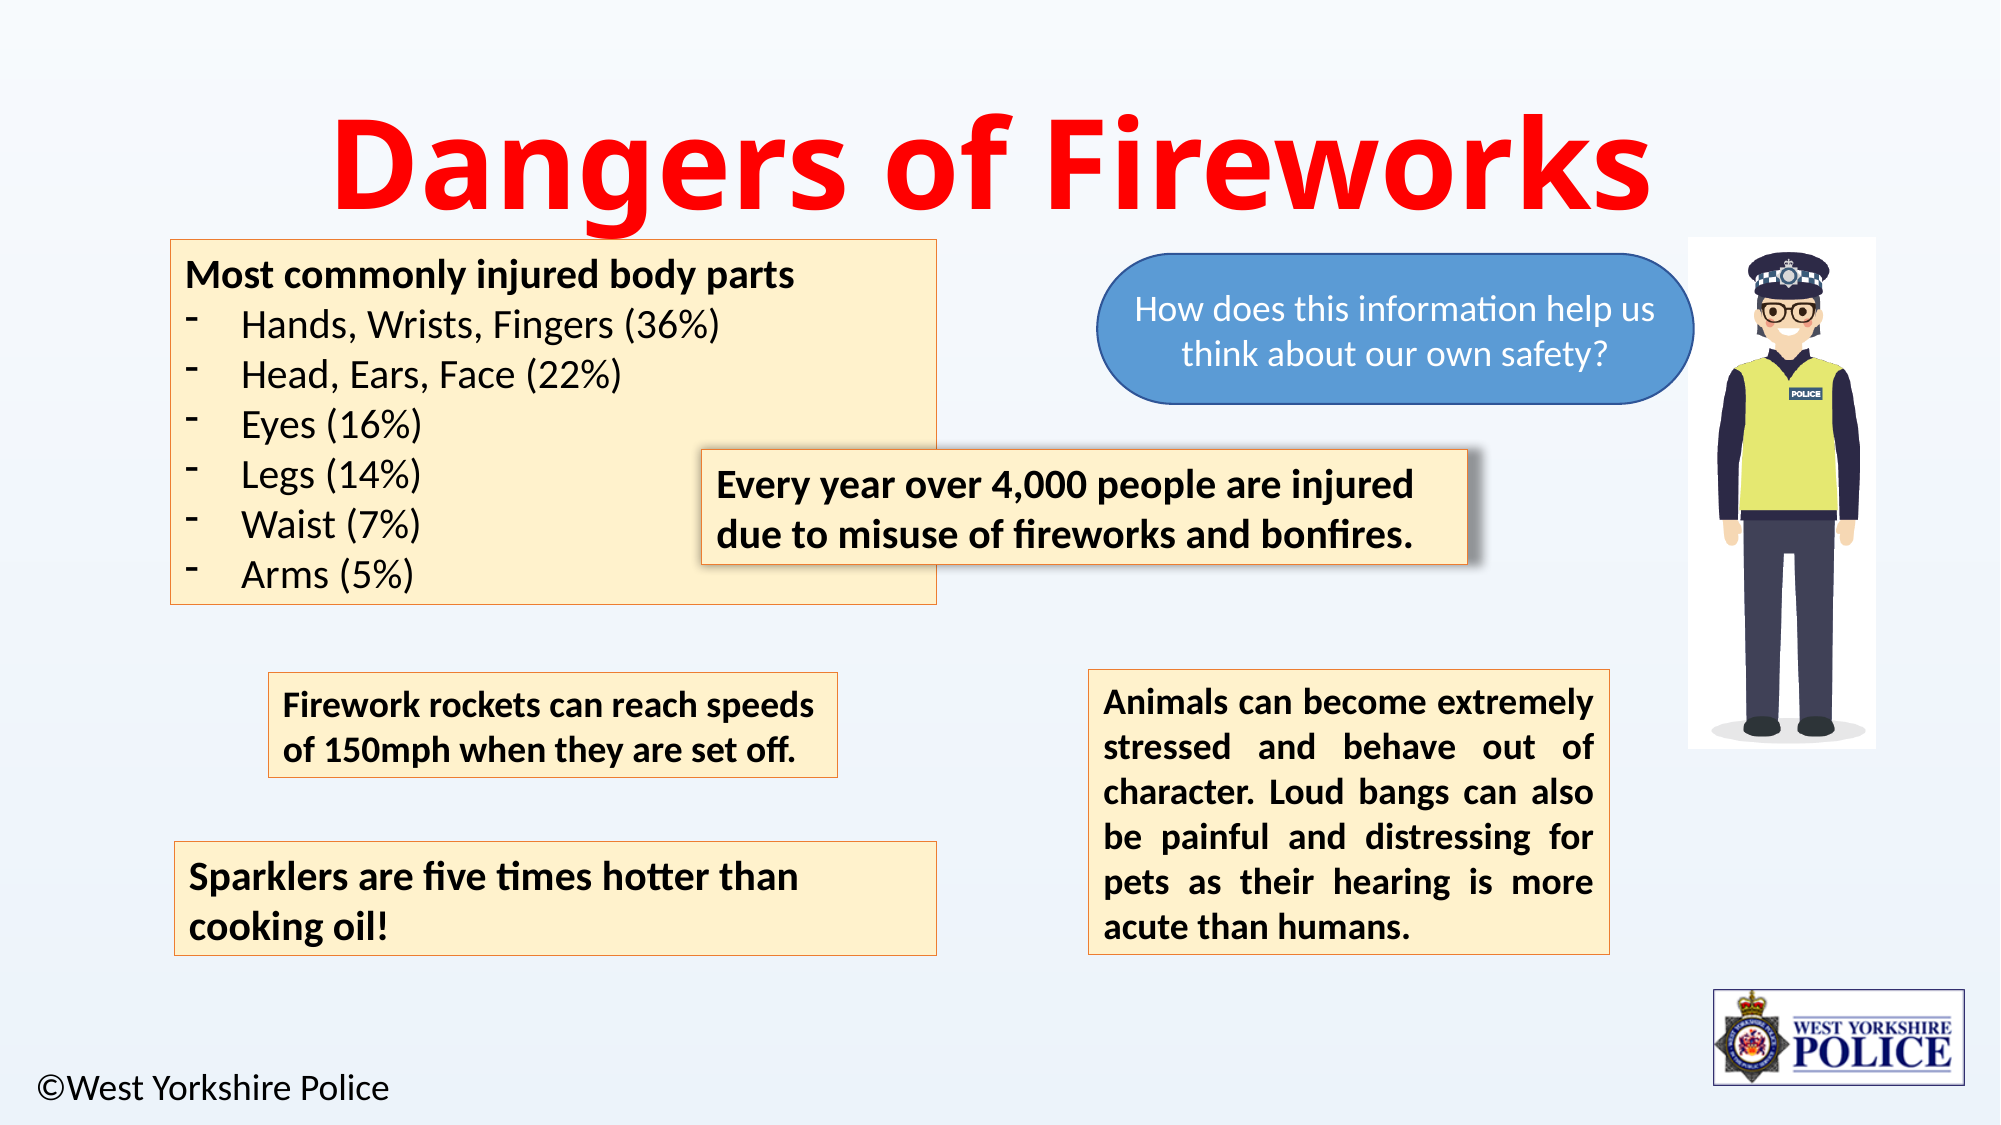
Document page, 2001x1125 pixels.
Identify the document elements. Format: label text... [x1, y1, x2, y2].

picture [1687, 237, 1876, 749]
text_box Animals can become extremely stressed and behave out of character. Loud bangs can also be painful and distressing for pets as their hearing is more acute than humans. [1088, 669, 1610, 955]
text_box Every year over 4,000 people are injured due to misuse of fireworks and bonfires. [701, 449, 1468, 565]
text_box Most commonly injured body parts Hands, Wrists, Fingers (36%) Head, Ears, Face (22%) Eyes (16%) Legs (14%) Waist (7%) Arms (5%) [170, 242, 937, 605]
text_box Dangers of Fireworks [92, 76, 1891, 242]
text_box ©West Yorkshire Police [20, 1055, 593, 1116]
text_box Firework rockets can reach speeds of 150mph when they are set off. [268, 672, 838, 778]
text_box Sparklers are five times hotter than cooking oil! [174, 841, 937, 956]
text_box How does this information help us think about our own safety? [1096, 252, 1687, 405]
picture [1713, 989, 1965, 1086]
